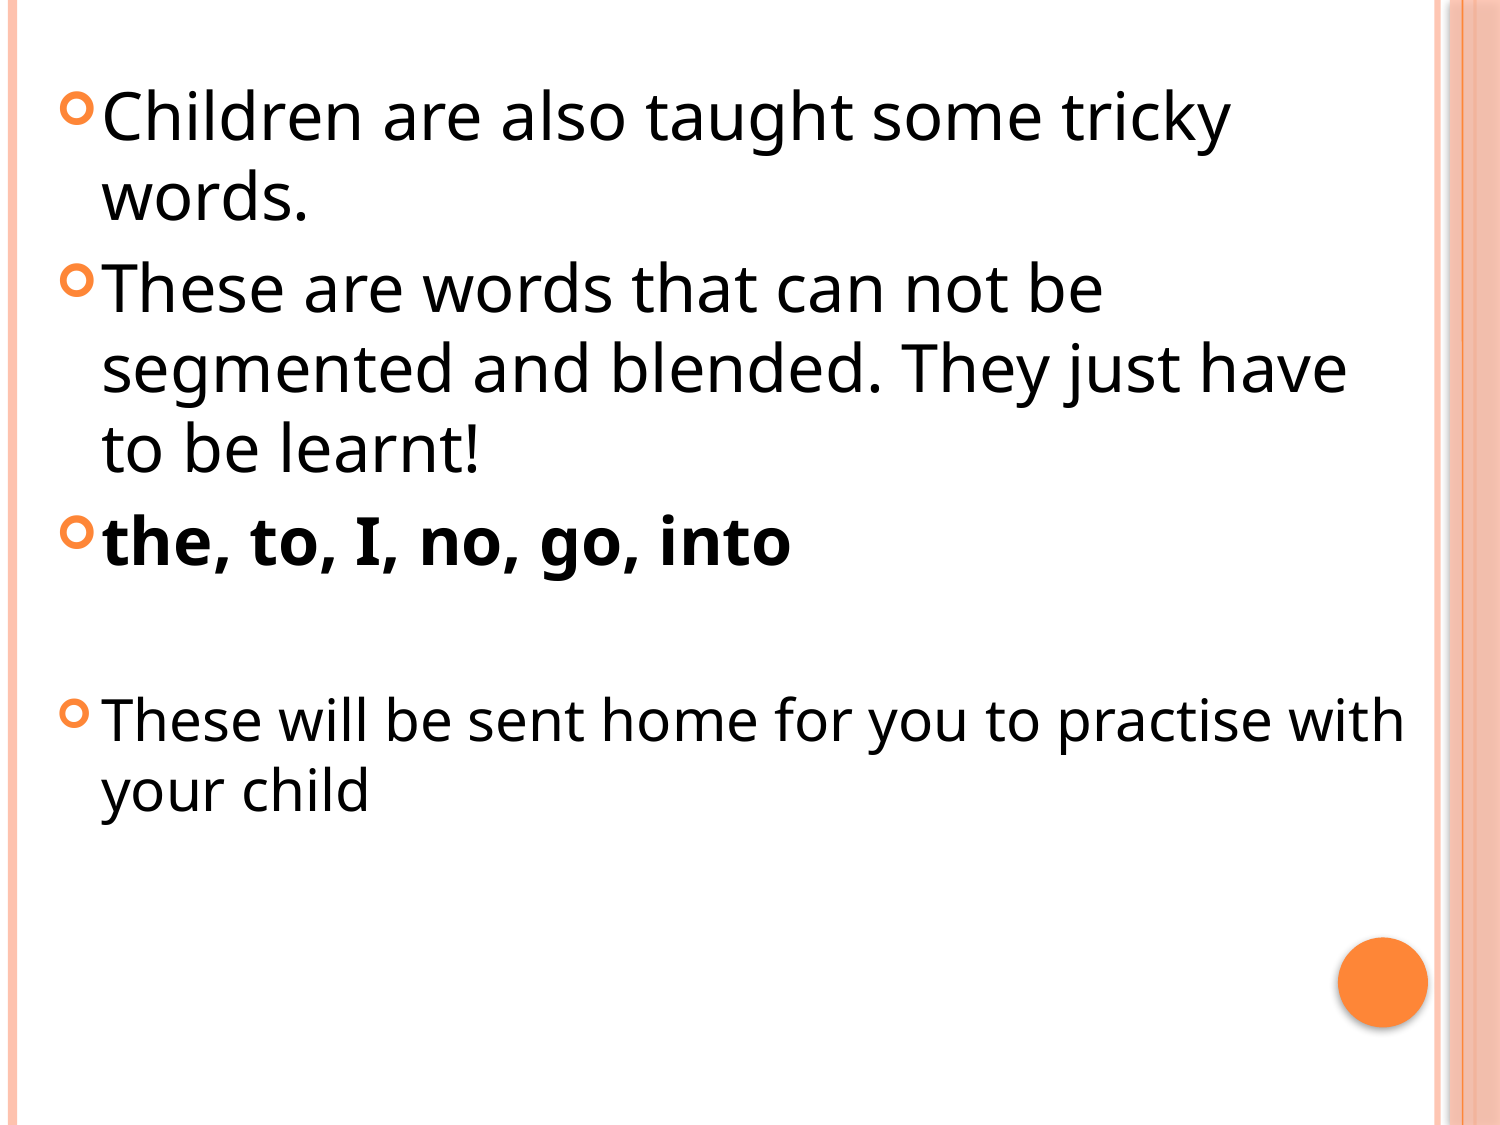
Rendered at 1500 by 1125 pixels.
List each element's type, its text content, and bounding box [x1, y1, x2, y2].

list Children are also taught some tricky words. These are words that can not be segmented and blended. They just have to be learnt! the, to, I, no, go, into These will be sent home for you to practise with your child [41, 66, 1436, 866]
